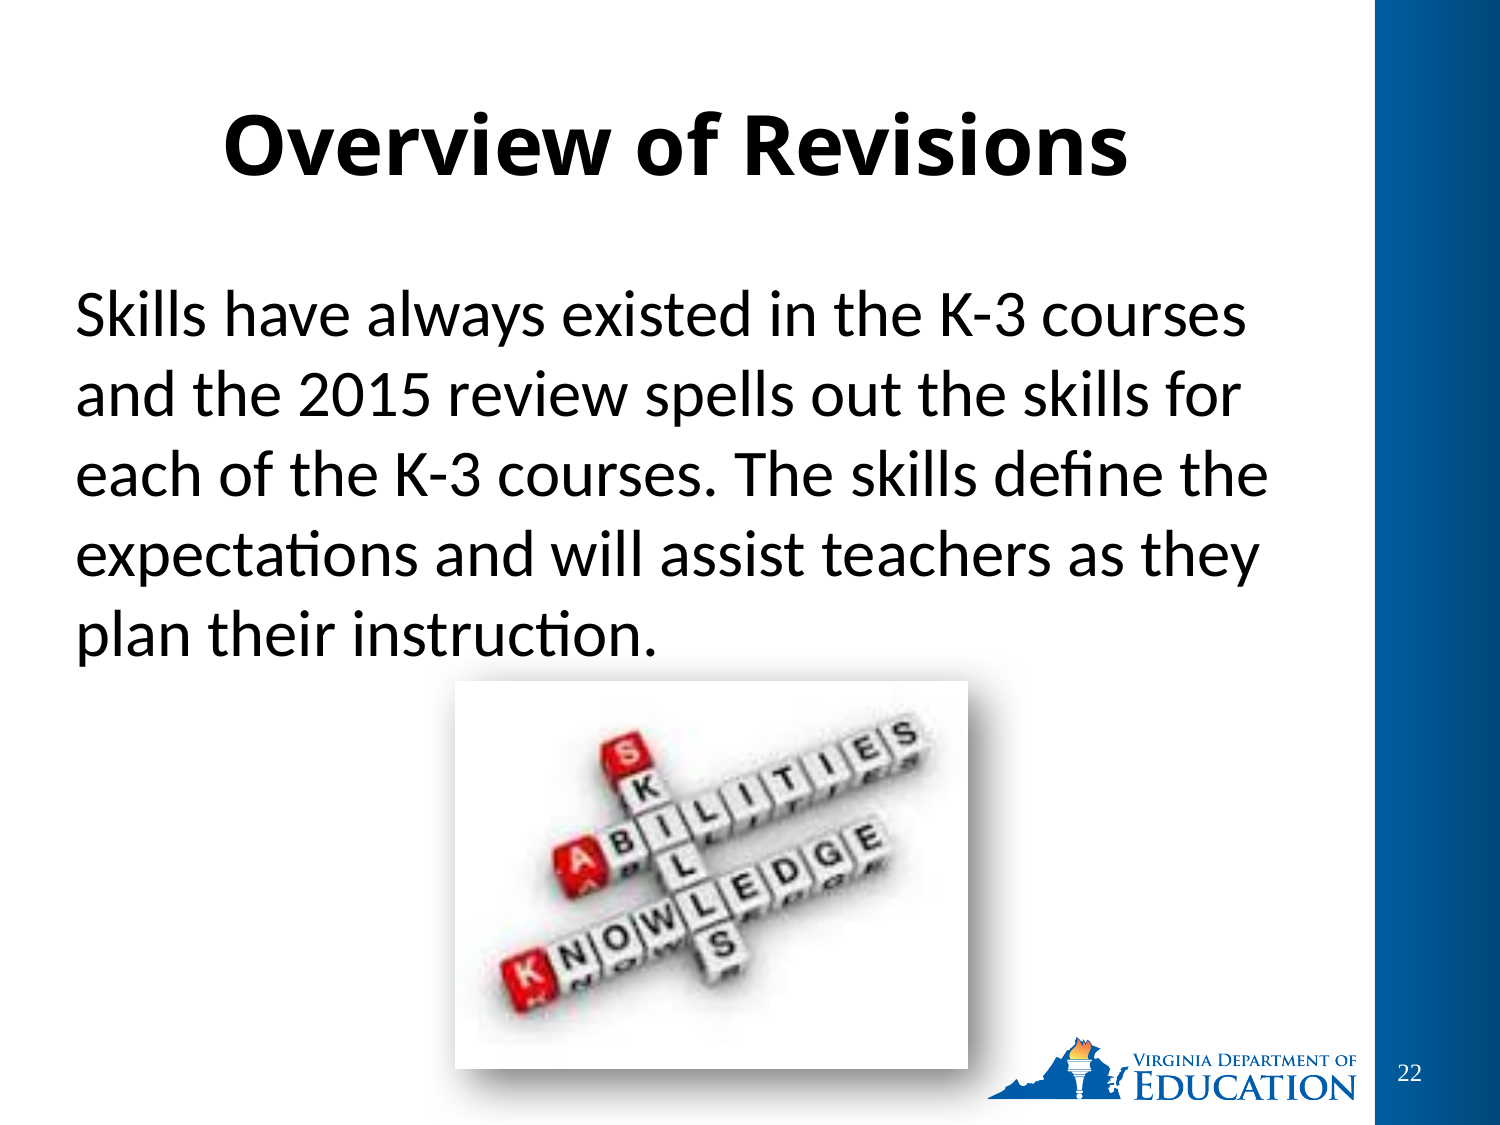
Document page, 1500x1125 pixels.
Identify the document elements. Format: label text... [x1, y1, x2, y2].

picture [455, 681, 968, 1070]
text_box Skills have always existed in the K-3 courses and the 2015 review spells out the skills for each of the K-3 courses. The skills define the expectations and will assist teachers as they plan their instruction. [60, 262, 1363, 677]
picture [987, 1037, 1357, 1100]
slide_number 22 [1374, 1042, 1438, 1100]
text_box Overview of Revisions [0, 62, 1418, 200]
